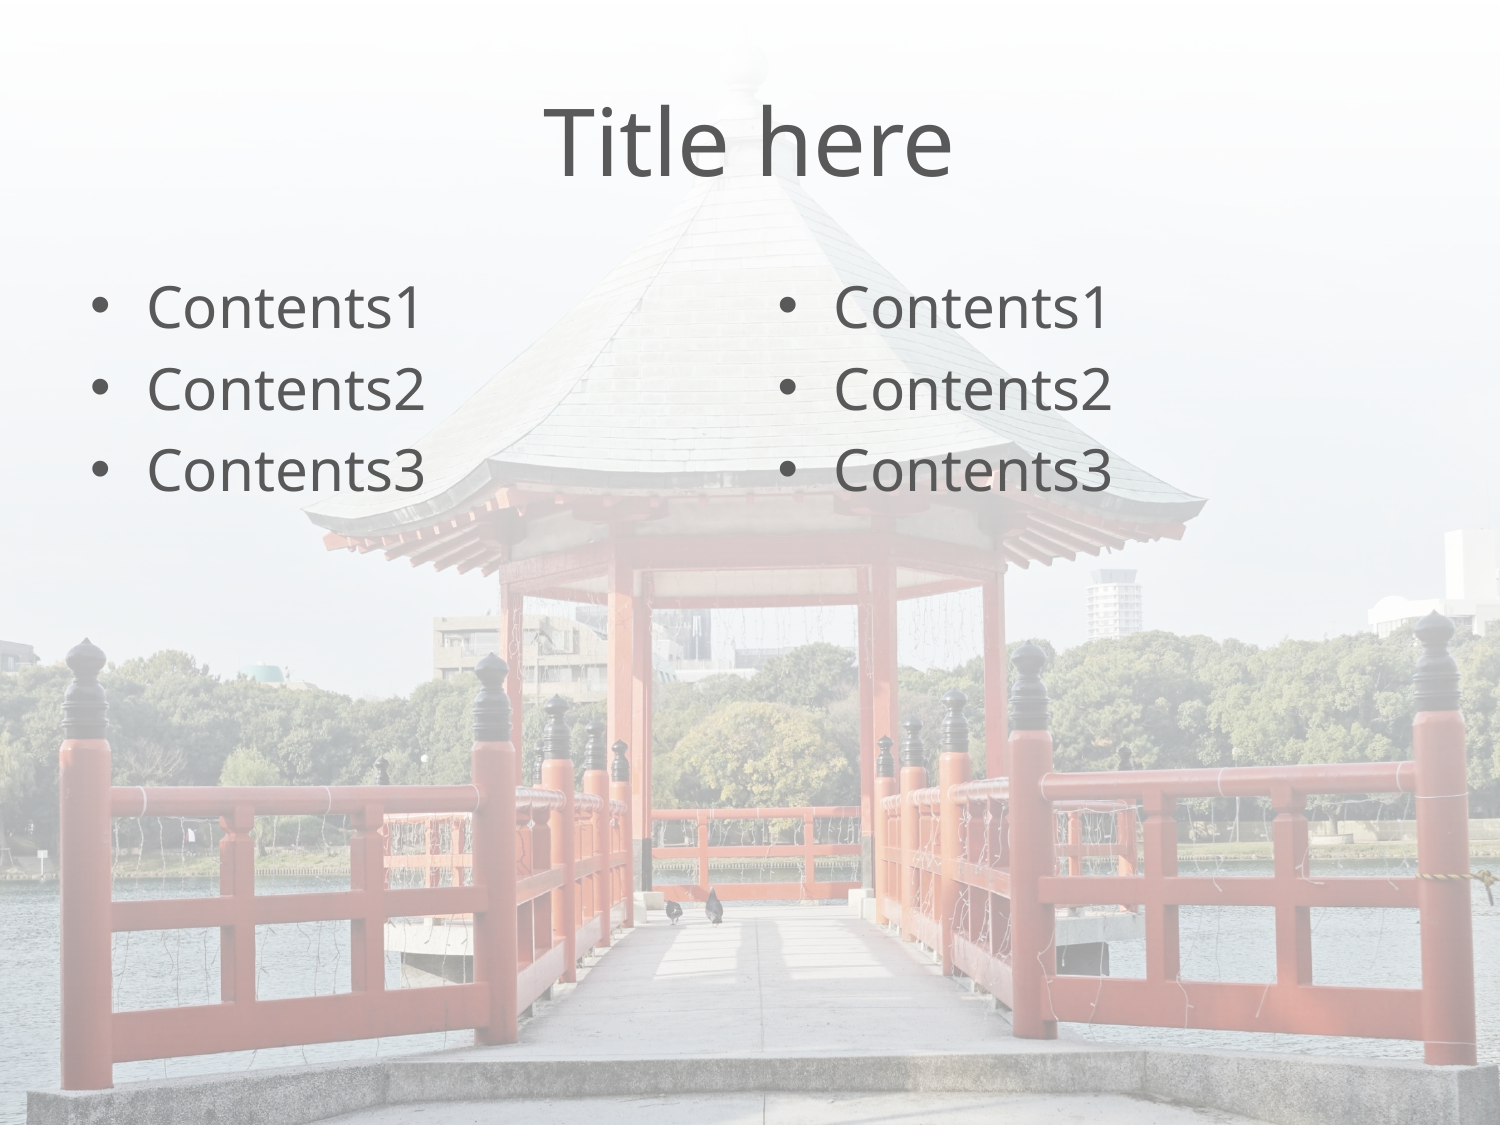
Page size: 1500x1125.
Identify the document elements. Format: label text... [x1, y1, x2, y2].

list Contents1 Contents2 Contents3 [75, 262, 738, 1005]
title Title here [75, 45, 1425, 233]
text_box [0, 0, 1500, 1125]
list Contents1 Contents2 Contents3 [762, 262, 1425, 1005]
